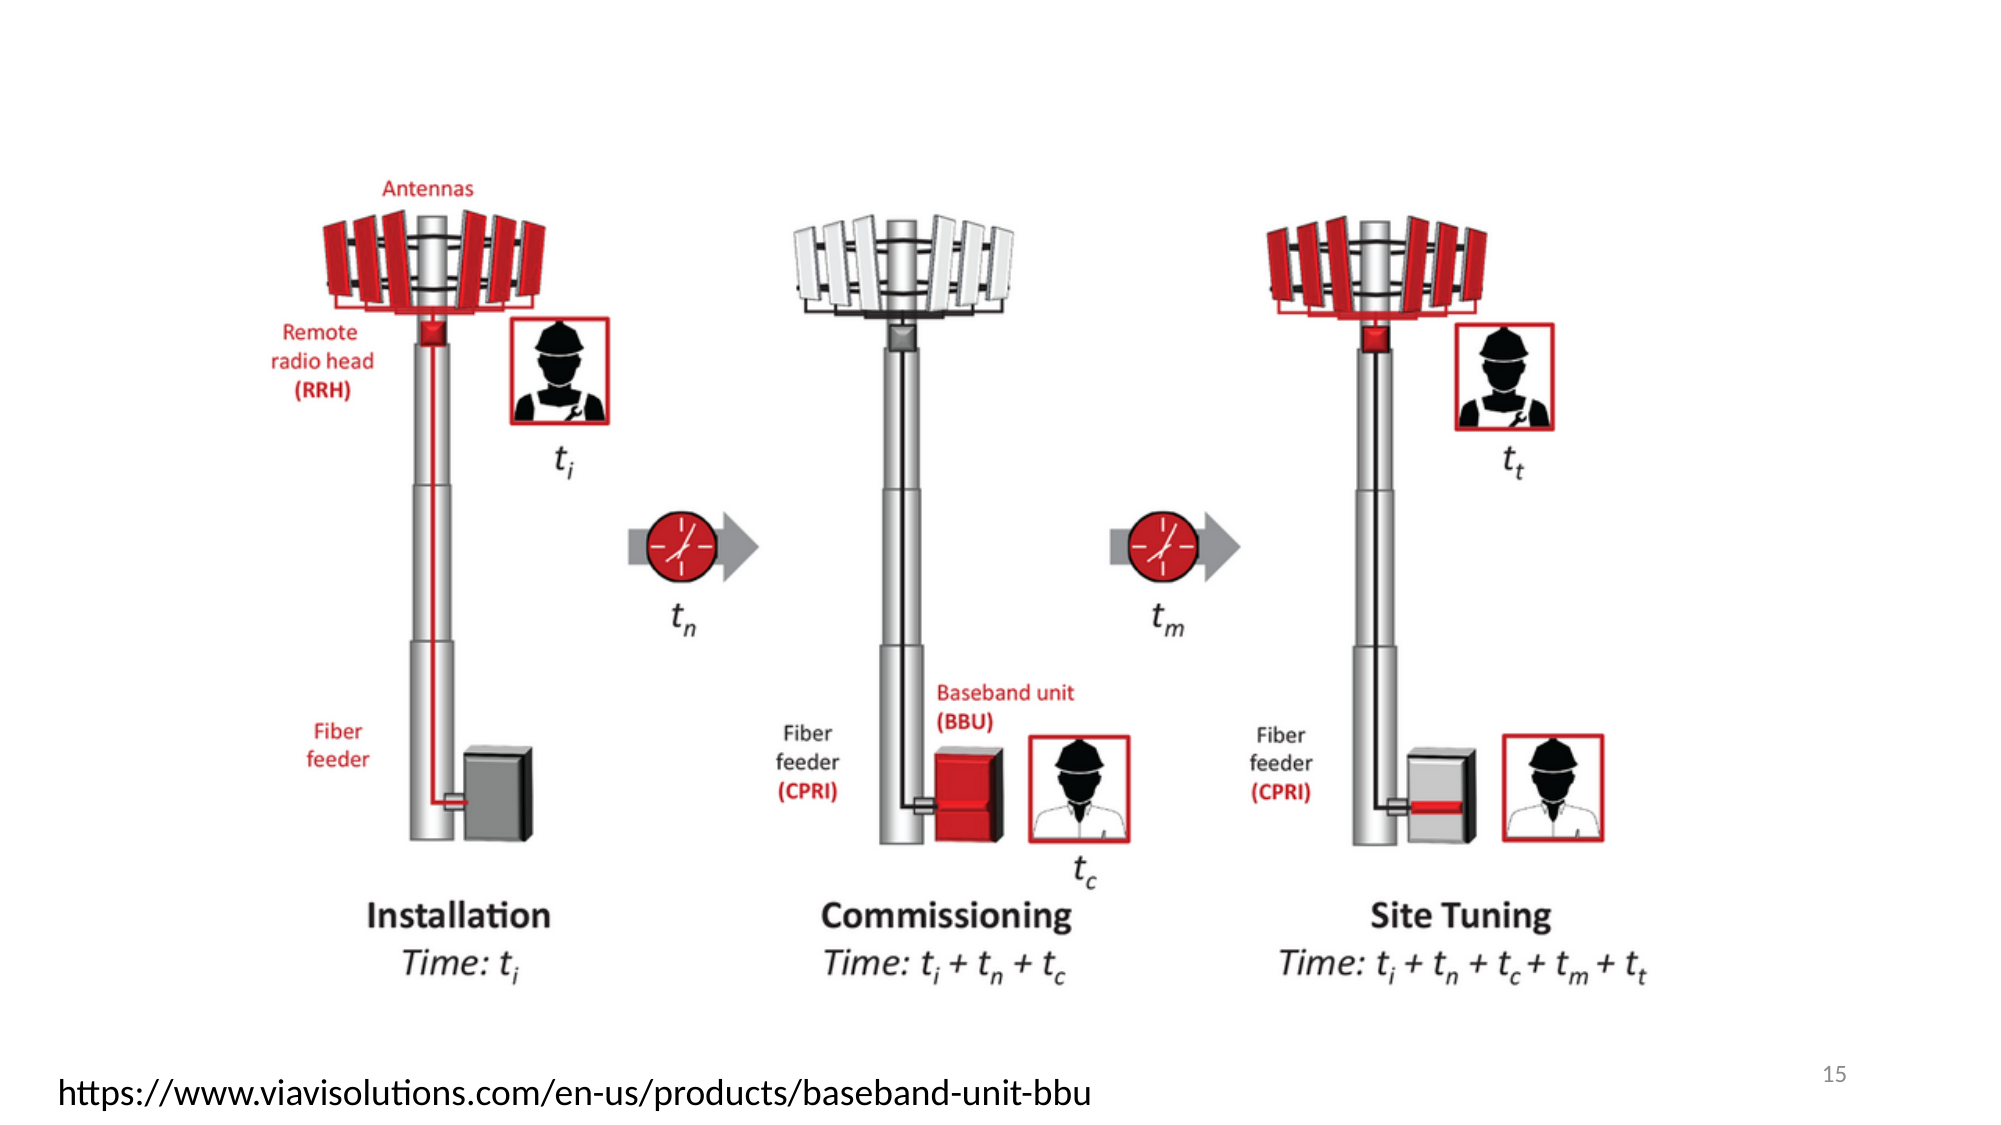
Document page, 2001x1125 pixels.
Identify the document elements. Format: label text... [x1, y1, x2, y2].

text_box https://www.viavisolutions.com/en-us/products/baseband-unit-bbu [42, 1060, 1109, 1121]
picture [218, 94, 1782, 1031]
slide_number 15 [1412, 1042, 1863, 1103]
